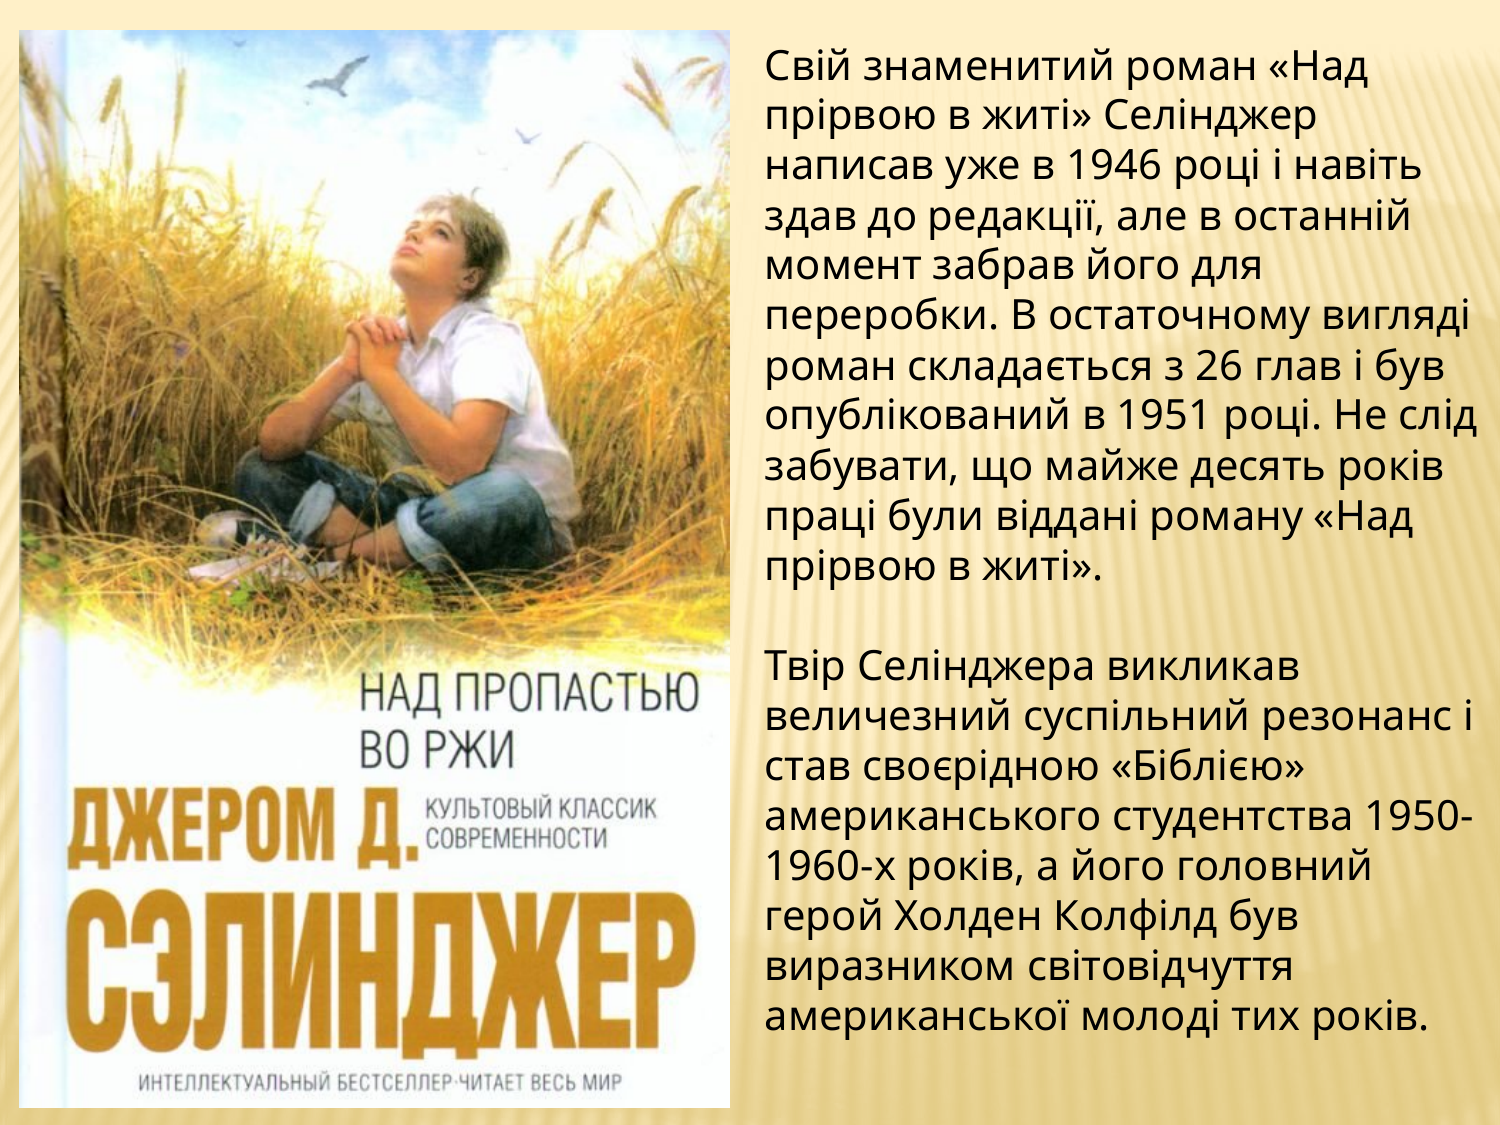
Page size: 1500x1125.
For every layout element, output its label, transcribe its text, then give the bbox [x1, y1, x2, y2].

picture [18, 30, 730, 1109]
text_box Свій знаменитий роман «Над прірвою в житі» Селінджер написав уже в 1946 році і навіть здав до редакції, але в останній момент забрав його для переробки. В остаточному вигляді роман складається з 26 глав і був опублікований в 1951 році. Не слід забувати, що майже десять років праці були віддані роману «Над прірвою в житі». Твір Селінджера викликав величезний суспільний резонанс і став своєрідною «Біблією» американського студентства 1950-1960-х років, а його головний герой Холден Колфілд був виразником світовідчуття американської молоді тих років. [749, 30, 1500, 1046]
